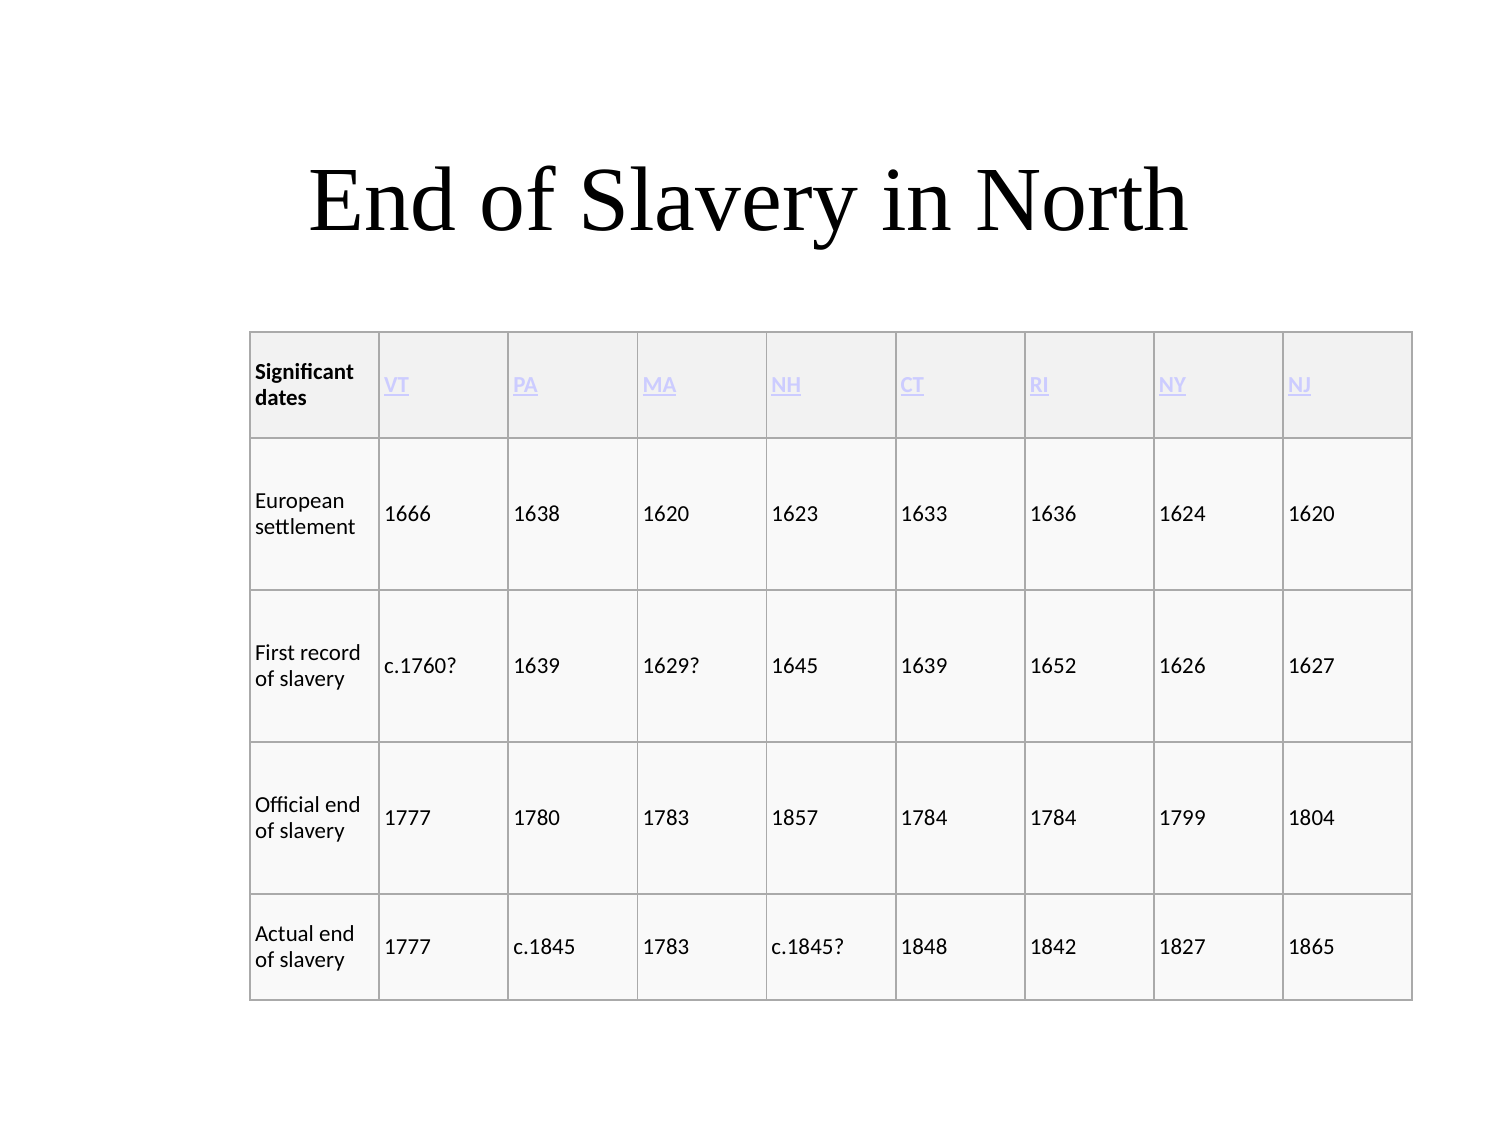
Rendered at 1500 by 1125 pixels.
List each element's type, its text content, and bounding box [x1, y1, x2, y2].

table_header Significant dates [251, 333, 378, 437]
table_cell 1624 [1155, 439, 1282, 589]
table_cell 1633 [897, 439, 1024, 589]
table_cell 1784 [897, 743, 1024, 893]
table_cell 1629? [638, 591, 766, 741]
table_cell c.1845? [767, 895, 895, 999]
table_cell c.1845 [509, 895, 637, 999]
table_cell 1783 [638, 895, 766, 999]
table_cell 1783 [638, 743, 766, 893]
table_cell 1804 [1284, 743, 1411, 893]
table_header MA [638, 333, 766, 437]
table_header NY [1155, 333, 1282, 437]
table_cell 1777 [380, 743, 507, 893]
table_cell 1857 [767, 743, 895, 893]
table_cell 1777 [380, 895, 507, 999]
table_cell 1639 [897, 591, 1024, 741]
table_header RI [1026, 333, 1153, 437]
table_header NJ [1284, 333, 1411, 437]
table_cell 1666 [380, 439, 507, 589]
table_cell First record of slavery [251, 591, 378, 741]
table_header PA [509, 333, 637, 437]
table_cell 1645 [767, 591, 895, 741]
table_header VT [380, 333, 507, 437]
table_cell 1842 [1026, 895, 1153, 999]
table_cell 1620 [638, 439, 766, 589]
table_cell European settlement [251, 439, 378, 589]
table_header CT [897, 333, 1024, 437]
table_cell Official end of slavery [251, 743, 378, 893]
table_cell 1865 [1284, 895, 1411, 999]
table_cell 1636 [1026, 439, 1153, 589]
table_cell 1827 [1155, 895, 1282, 999]
table_cell Actual end of slavery [251, 895, 378, 999]
table_cell 1639 [509, 591, 637, 741]
table_cell 1652 [1026, 591, 1153, 741]
table_cell 1620 [1284, 439, 1411, 589]
table_cell 1848 [897, 895, 1024, 999]
table_cell 1626 [1155, 591, 1282, 741]
table_cell 1623 [767, 439, 895, 589]
title End of Slavery in North [112, 99, 1388, 288]
table_cell 1784 [1026, 743, 1153, 893]
table_cell 1780 [509, 743, 637, 893]
table_cell c.1760? [380, 591, 507, 741]
table_header NH [767, 333, 895, 437]
table_cell 1799 [1155, 743, 1282, 893]
table_cell 1638 [509, 439, 637, 589]
table_cell 1627 [1284, 591, 1411, 741]
